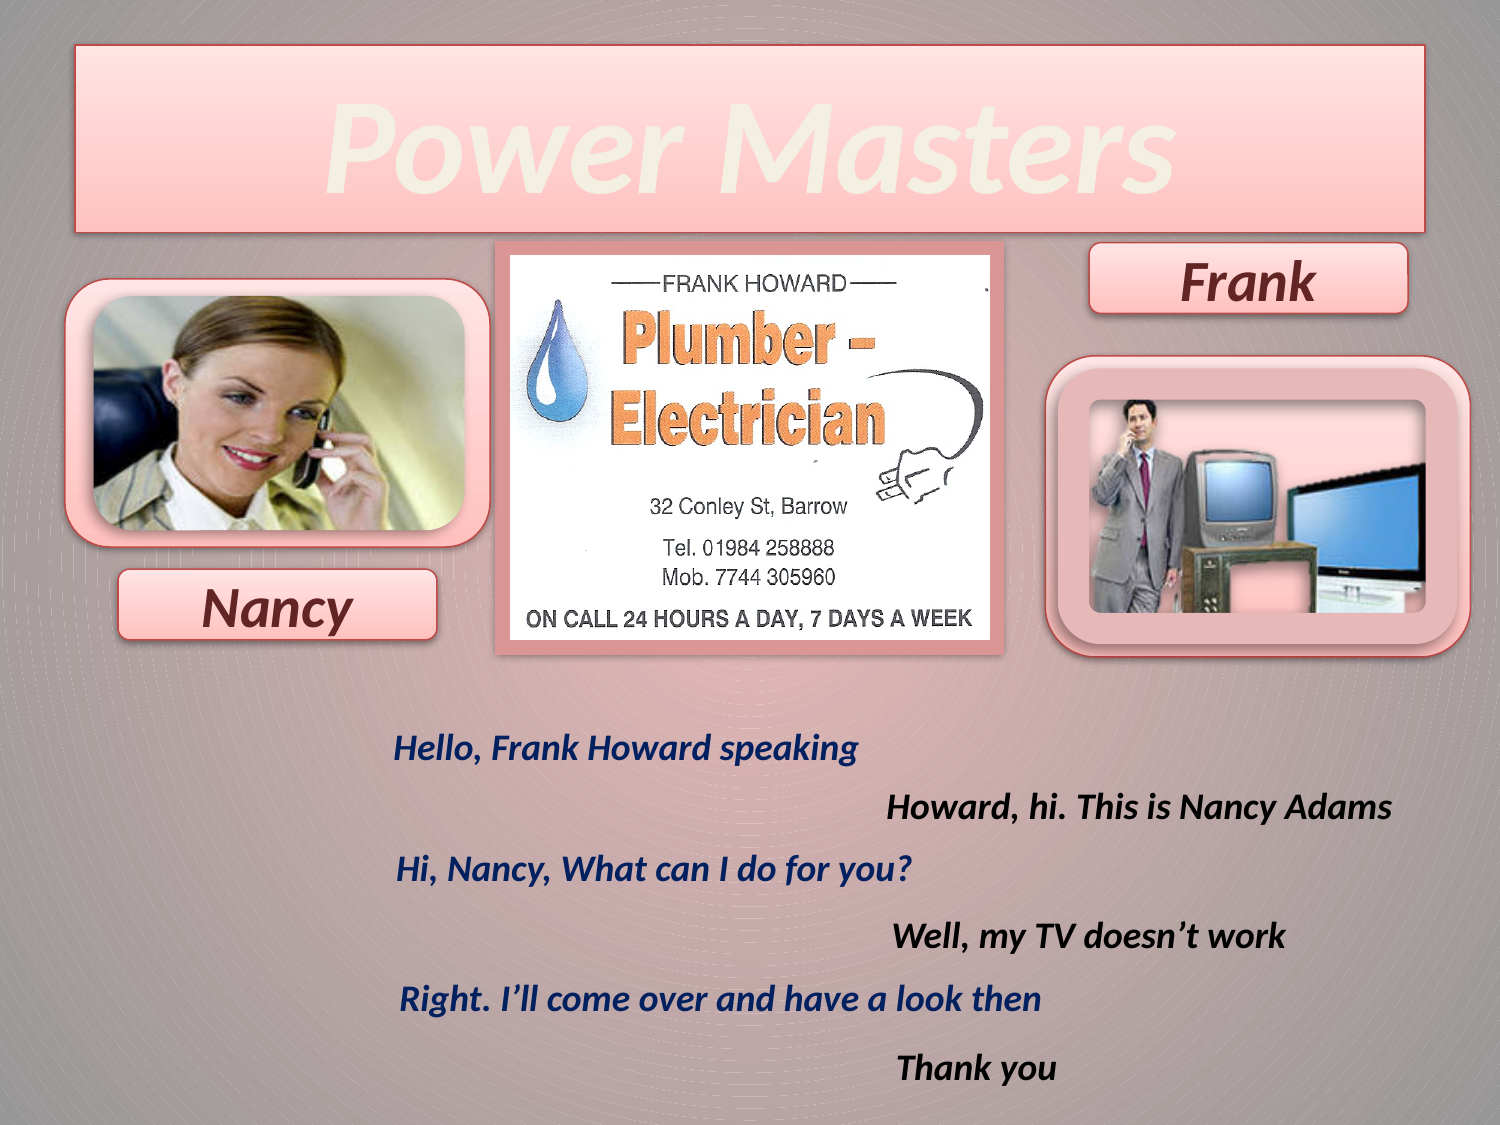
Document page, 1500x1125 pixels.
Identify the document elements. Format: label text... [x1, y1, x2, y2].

title Power Masters [74, 44, 1426, 233]
text_box Hello, Frank Howard speaking [378, 715, 875, 776]
text_box Frank [1088, 241, 1409, 315]
picture [509, 255, 991, 641]
text_box [1044, 355, 1472, 657]
picture [1073, 383, 1442, 629]
picture [93, 295, 465, 531]
text_box Howard, hi. This is Nancy Adams [871, 774, 1408, 835]
text_box Hi, Nancy, What can I do for you? [381, 836, 929, 897]
text_box Well, my TV doesn’t work [876, 903, 1302, 964]
text_box Thank you [881, 1035, 1073, 1095]
text_box Nancy [117, 568, 438, 641]
text_box Right. I’ll come over and have a look then [384, 967, 1058, 1027]
text_box [64, 278, 491, 548]
